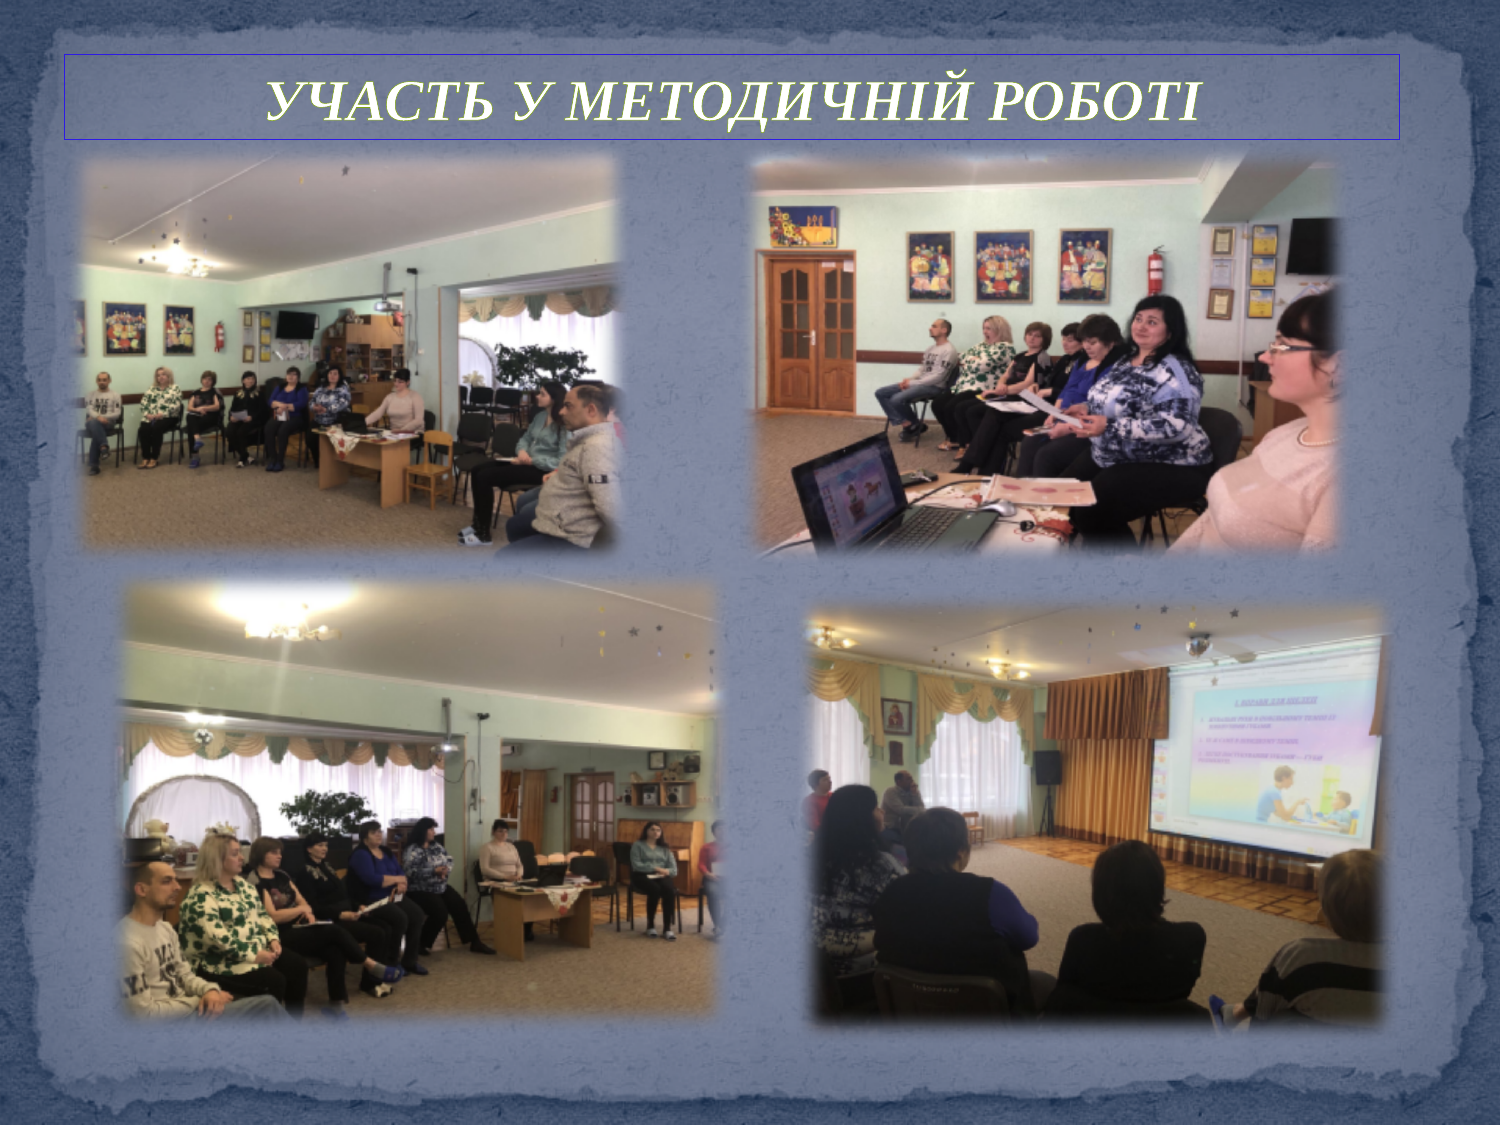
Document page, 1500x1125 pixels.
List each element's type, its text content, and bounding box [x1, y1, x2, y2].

picture [795, 589, 1400, 1042]
picture [65, 142, 733, 1033]
text_box Участь у методичній роботі [64, 54, 1400, 140]
picture [738, 144, 1353, 566]
